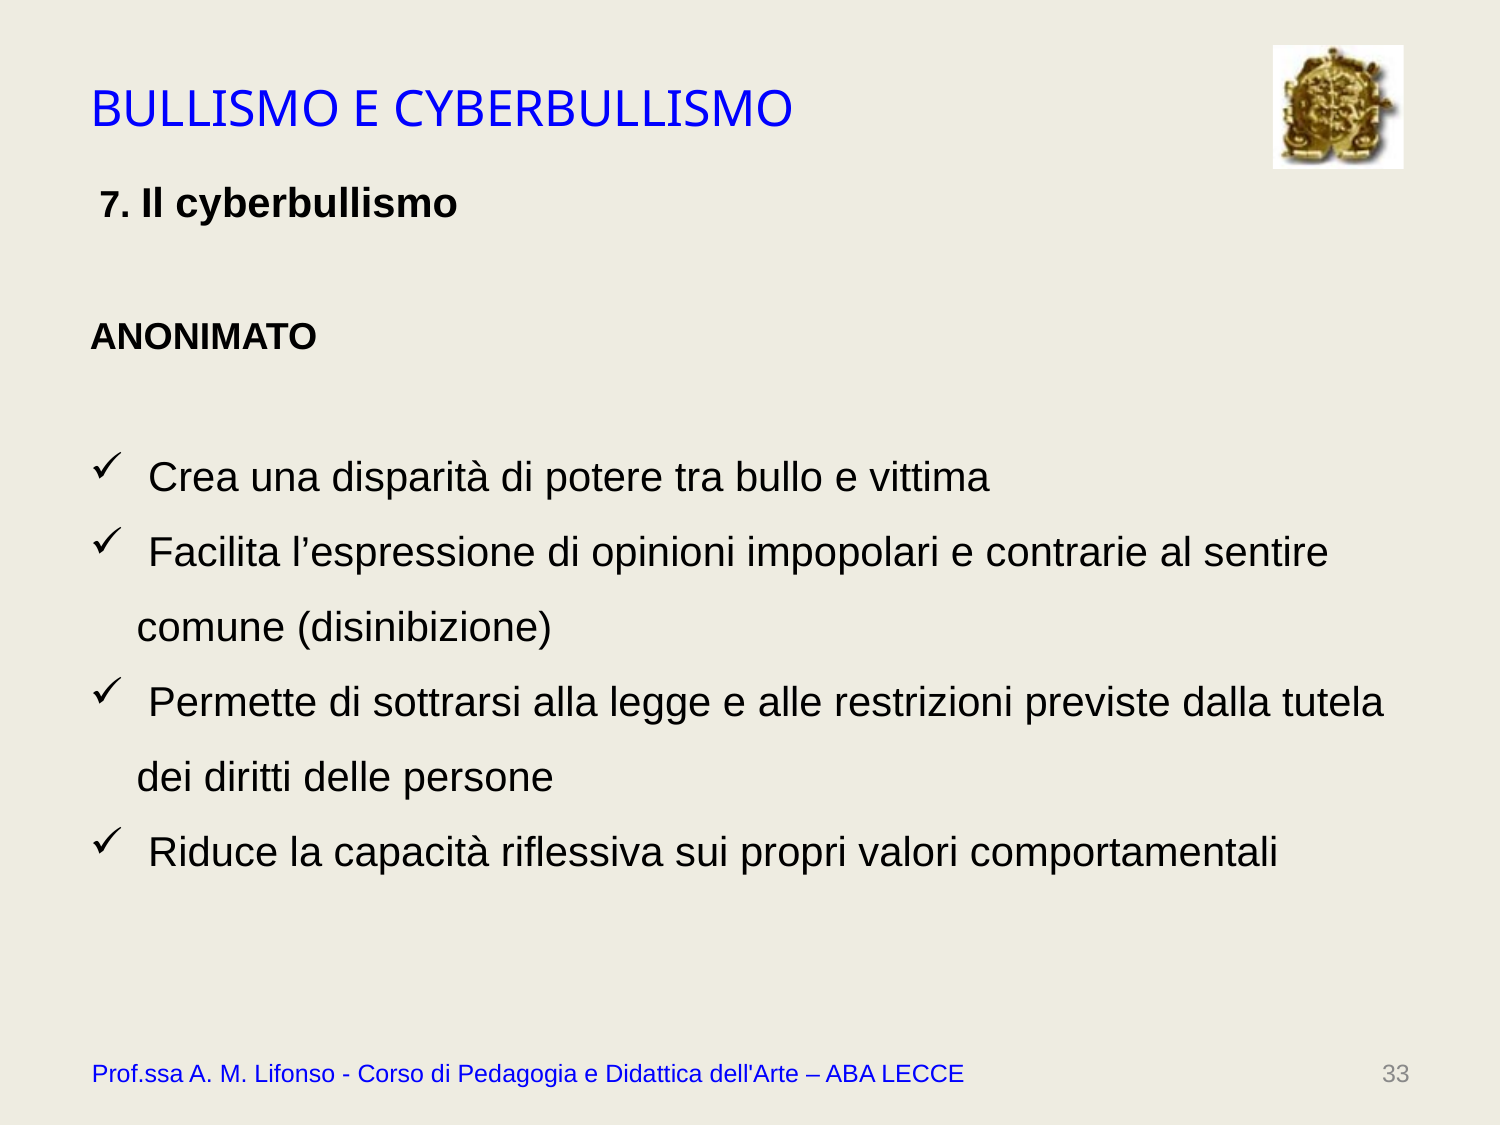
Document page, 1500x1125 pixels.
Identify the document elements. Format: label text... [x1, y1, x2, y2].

picture [1272, 44, 1404, 169]
title BULLISMO E CYBERBULLISMO [75, 45, 1235, 169]
text_box 7. Il cyberbullismo [84, 168, 1188, 234]
footer Prof.ssa A. M. Lifonso - Corso di Pedagogia e Didattica dell'Arte – ABA LECCE [76, 1042, 1074, 1103]
text_box ANONIMATO Crea una disparità di potere tra bullo e vittima Facilita l’espressione di opinioni impopolari e contrarie al sentire comune (disinibizione) Permette di sottrarsi alla legge e alle restrizioni previste dalla tutela dei diritti delle persone Riduce la capacità riflessiva sui propri valori comportamentali [75, 282, 1402, 882]
slide_number 33 [1074, 1042, 1425, 1103]
